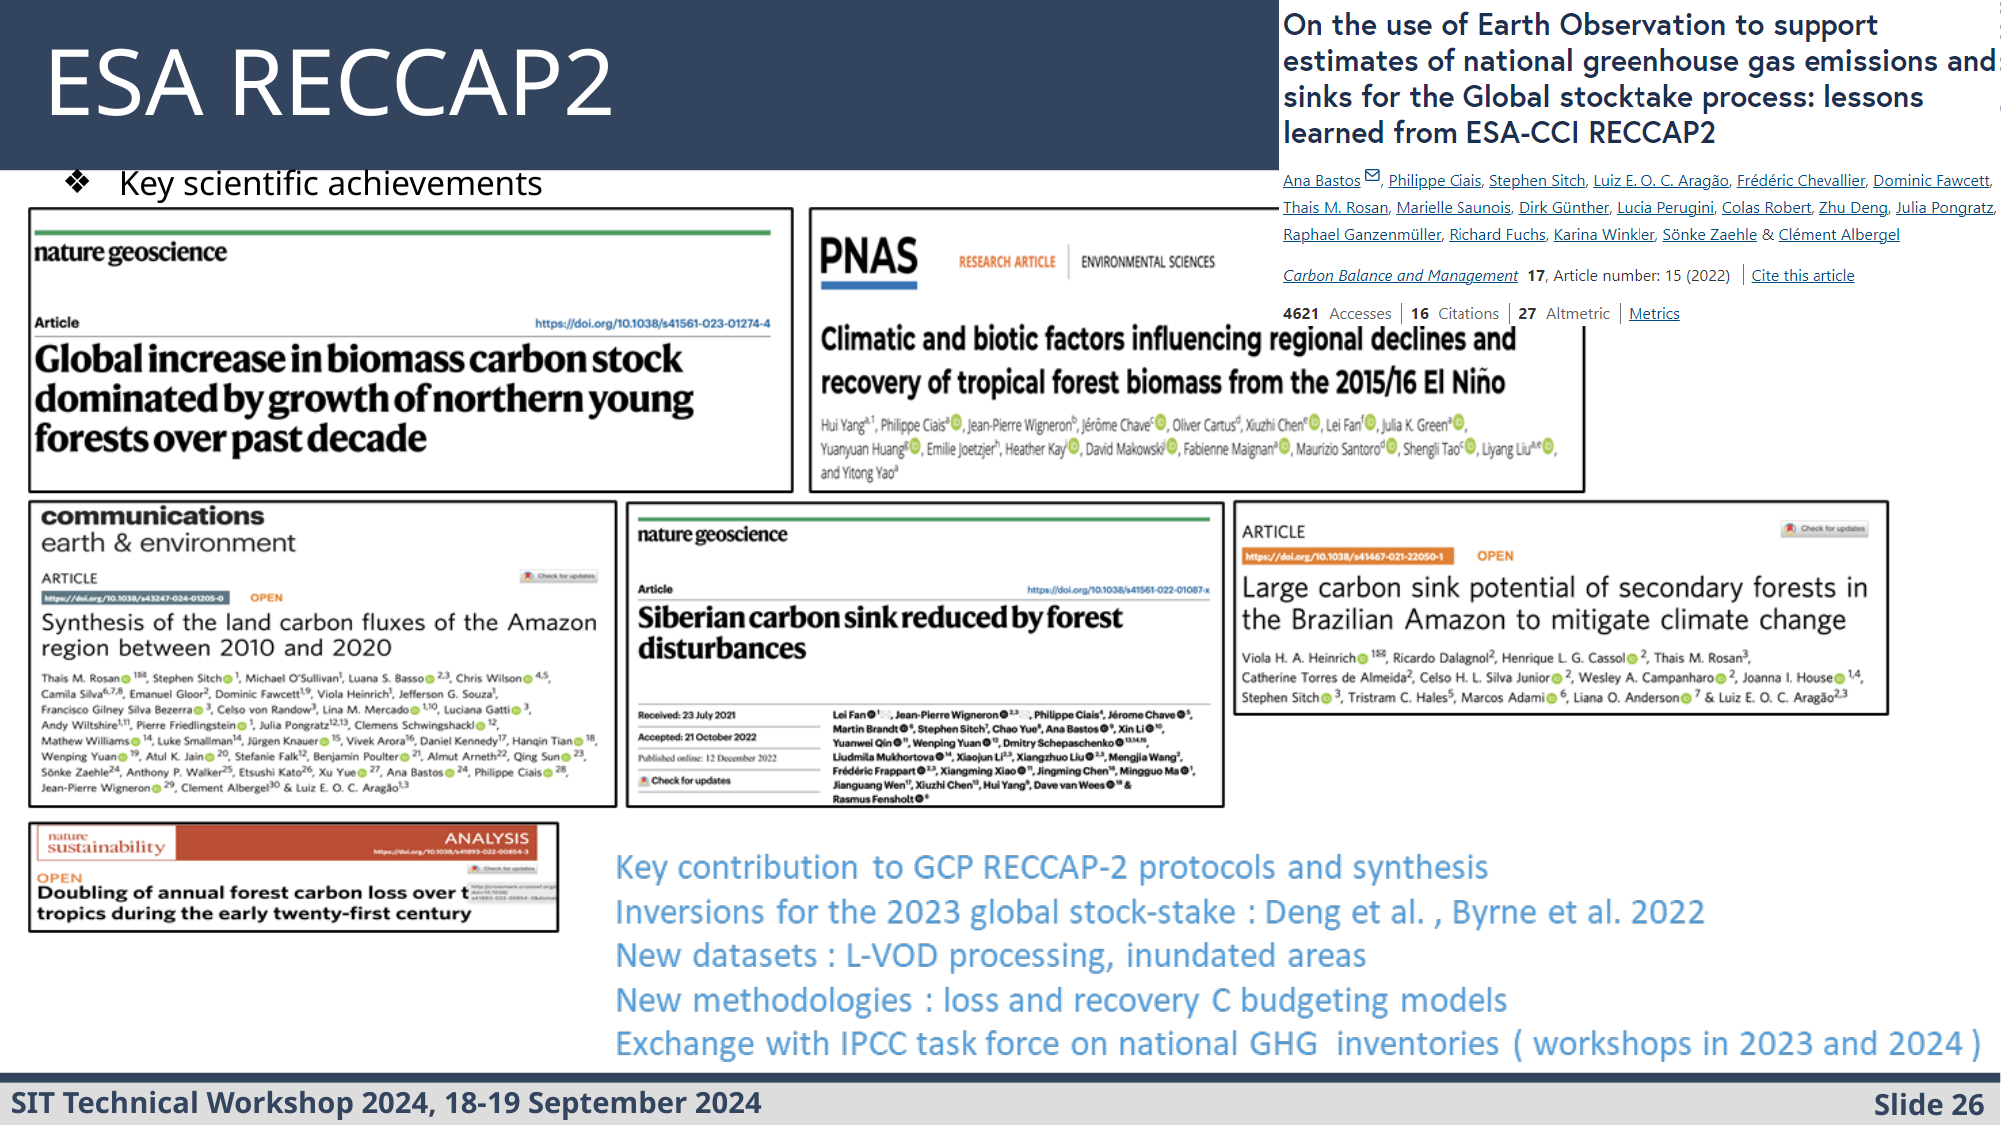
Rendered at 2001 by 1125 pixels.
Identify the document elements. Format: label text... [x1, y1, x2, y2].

picture [28, 0, 2000, 1089]
list Key scientific achievements [28, 55, 1274, 206]
title ESA RECCAP2 [28, 28, 1274, 55]
